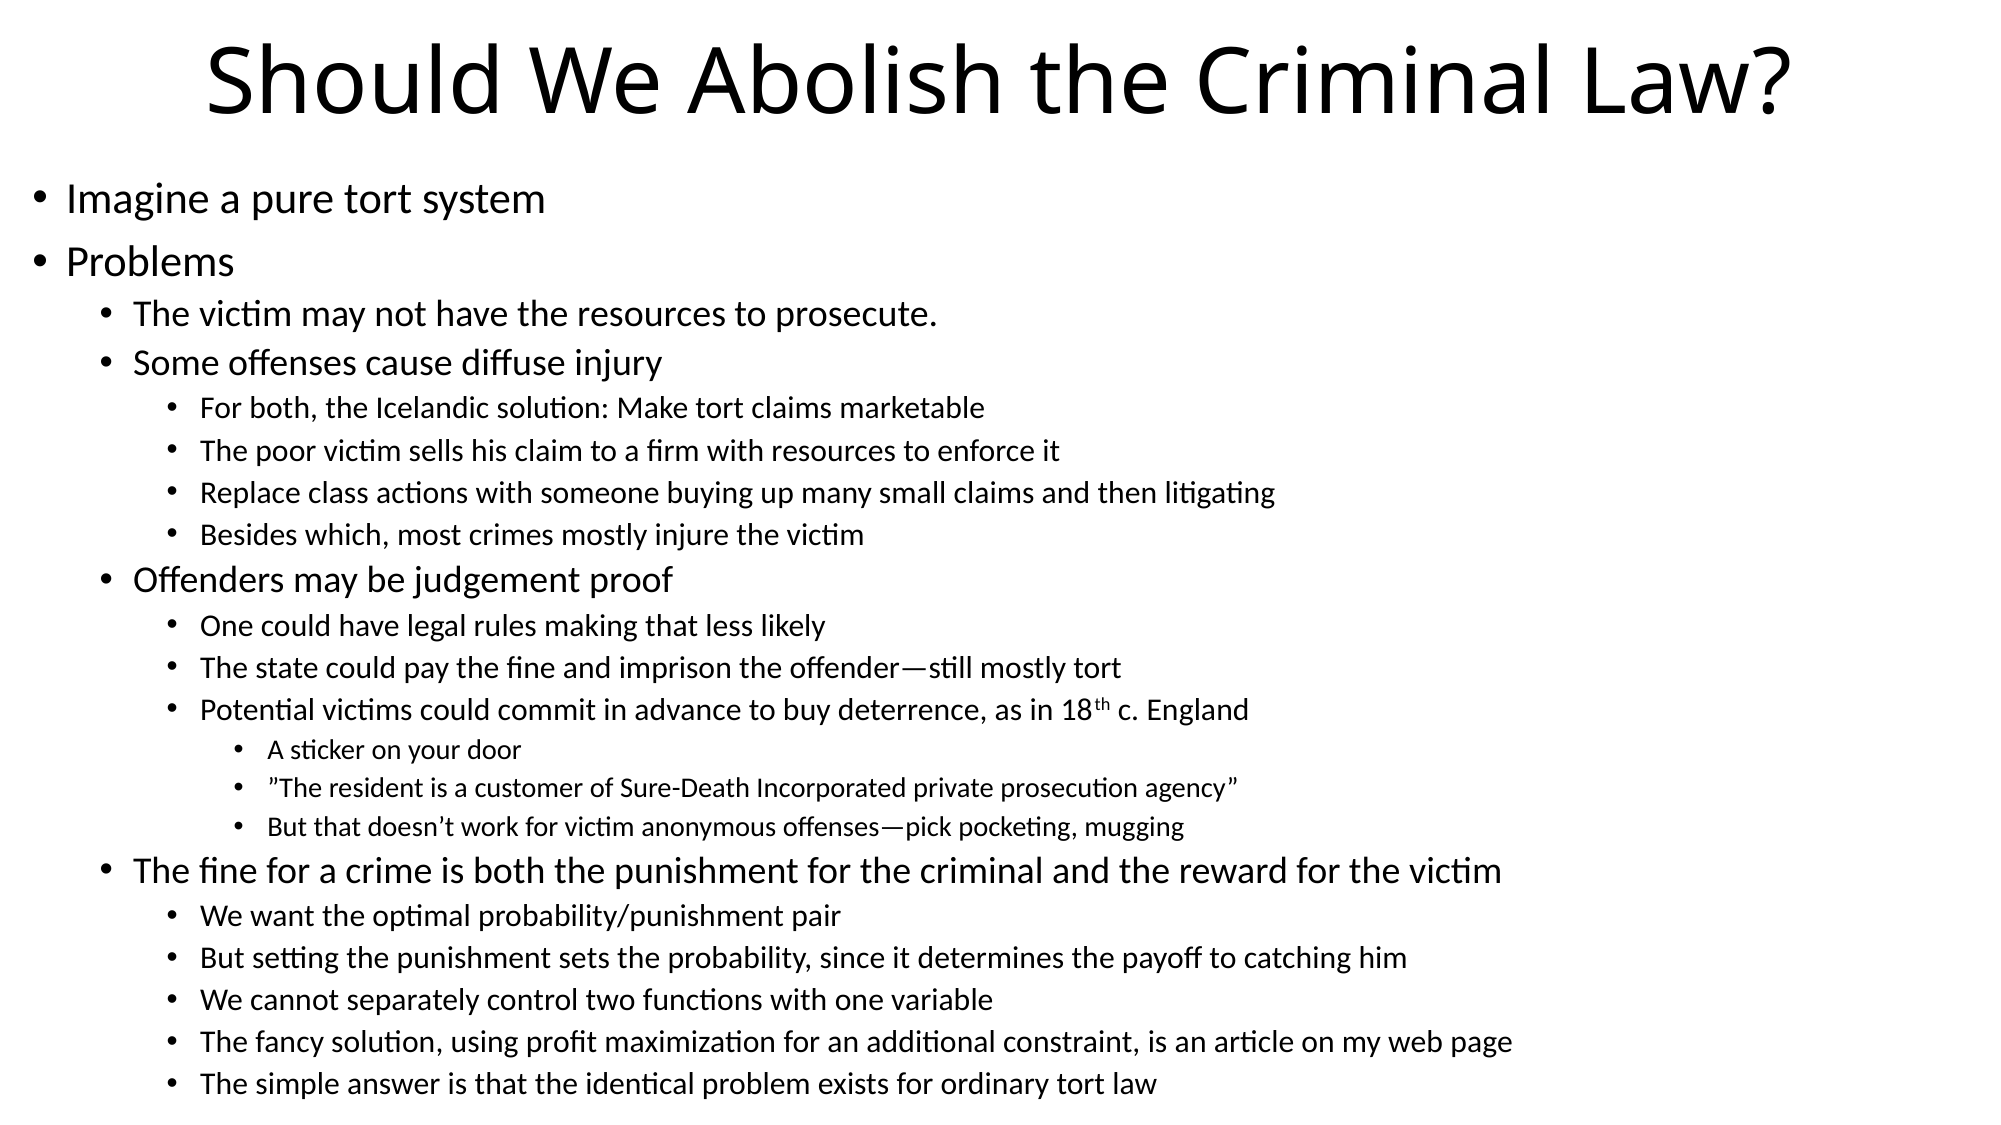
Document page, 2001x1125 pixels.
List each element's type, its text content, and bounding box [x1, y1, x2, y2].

list Imagine a pure tort system Problems The victim may not have the resources to prosecute. Some offenses cause diffuse injury For both, the Icelandic solution: Make tort claims marketable The poor victim sells his claim to a firm with resources to enforce it Replace class actions with someone buying up many small claims and then litigating Besides which, most crimes mostly injure the victim Offenders may be judgement proof One could have legal rules making that less likely The state could pay the fine and imprison the offender—still mostly tort Potential victims could commit in advance to buy deterrence, as in 18th c. England A sticker on your door ”The resident is a customer of Sure-Death Incorporated private prosecution agency” But that doesn’t work for victim anonymous offenses—pick pocketing, mugging The fine for a crime is both the punishment for the criminal and the reward for the victim We want the optimal probability/punishment pair But setting the punishment sets the probability, since it determines the payoff to catching him We cannot separately control two functions with one variable The fancy solution, using profit maximization for an additional constraint, is an article on my web page The simple answer is that the identical problem exists for ordinary tort law [17, 167, 2000, 1111]
title Should We Abolish the Criminal Law? [137, 0, 1863, 167]
